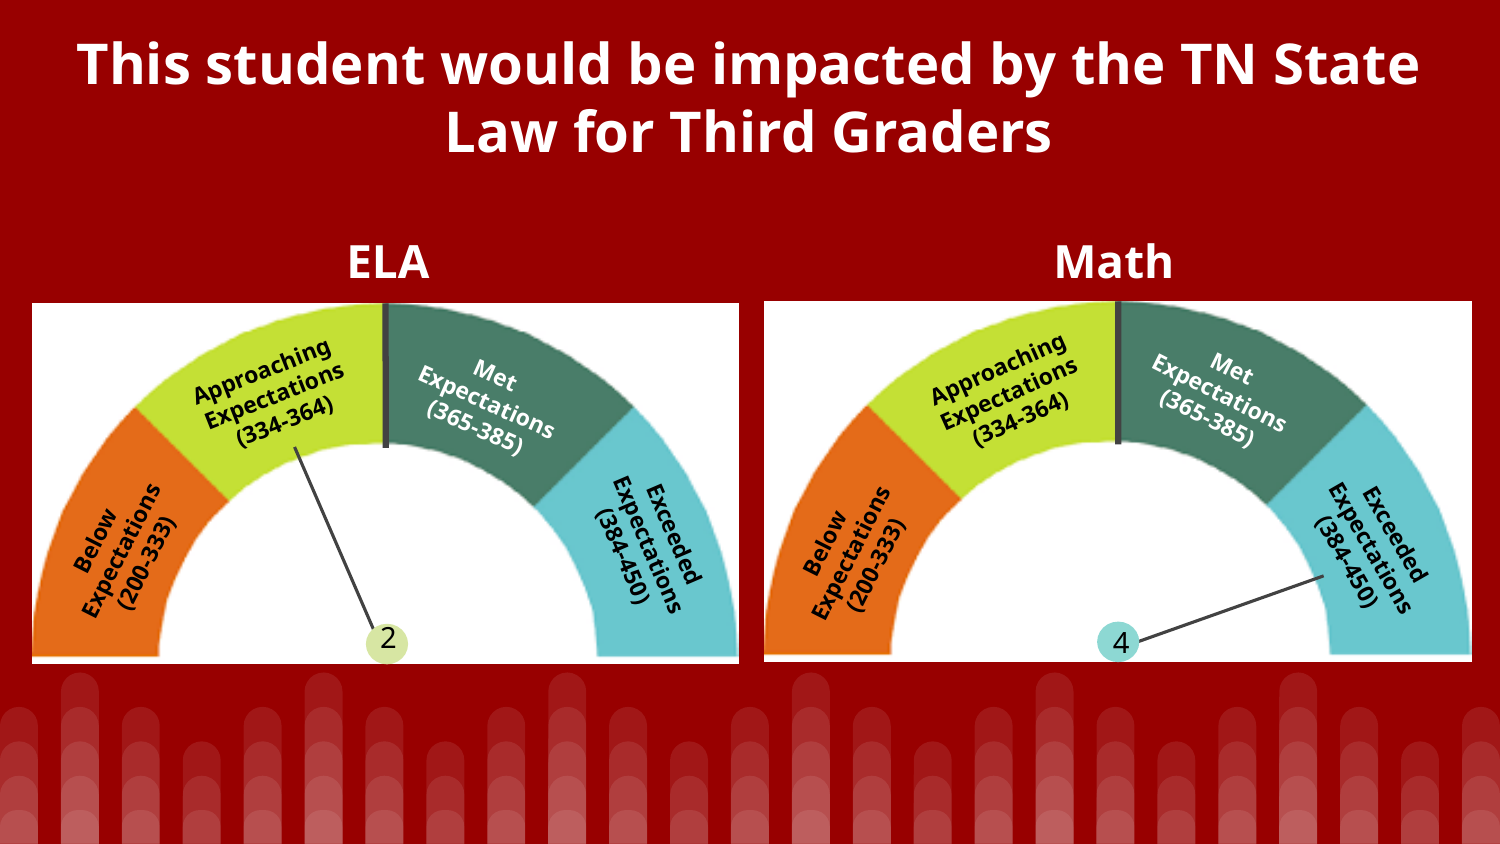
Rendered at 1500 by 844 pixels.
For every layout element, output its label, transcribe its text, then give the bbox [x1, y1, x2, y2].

text_box Math [761, 217, 1466, 296]
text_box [755, 298, 1472, 675]
text_box This student would be impacted by the TN State Law for Third Graders [12, 13, 1486, 179]
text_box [25, 303, 741, 671]
text_box ELA [35, 217, 740, 302]
